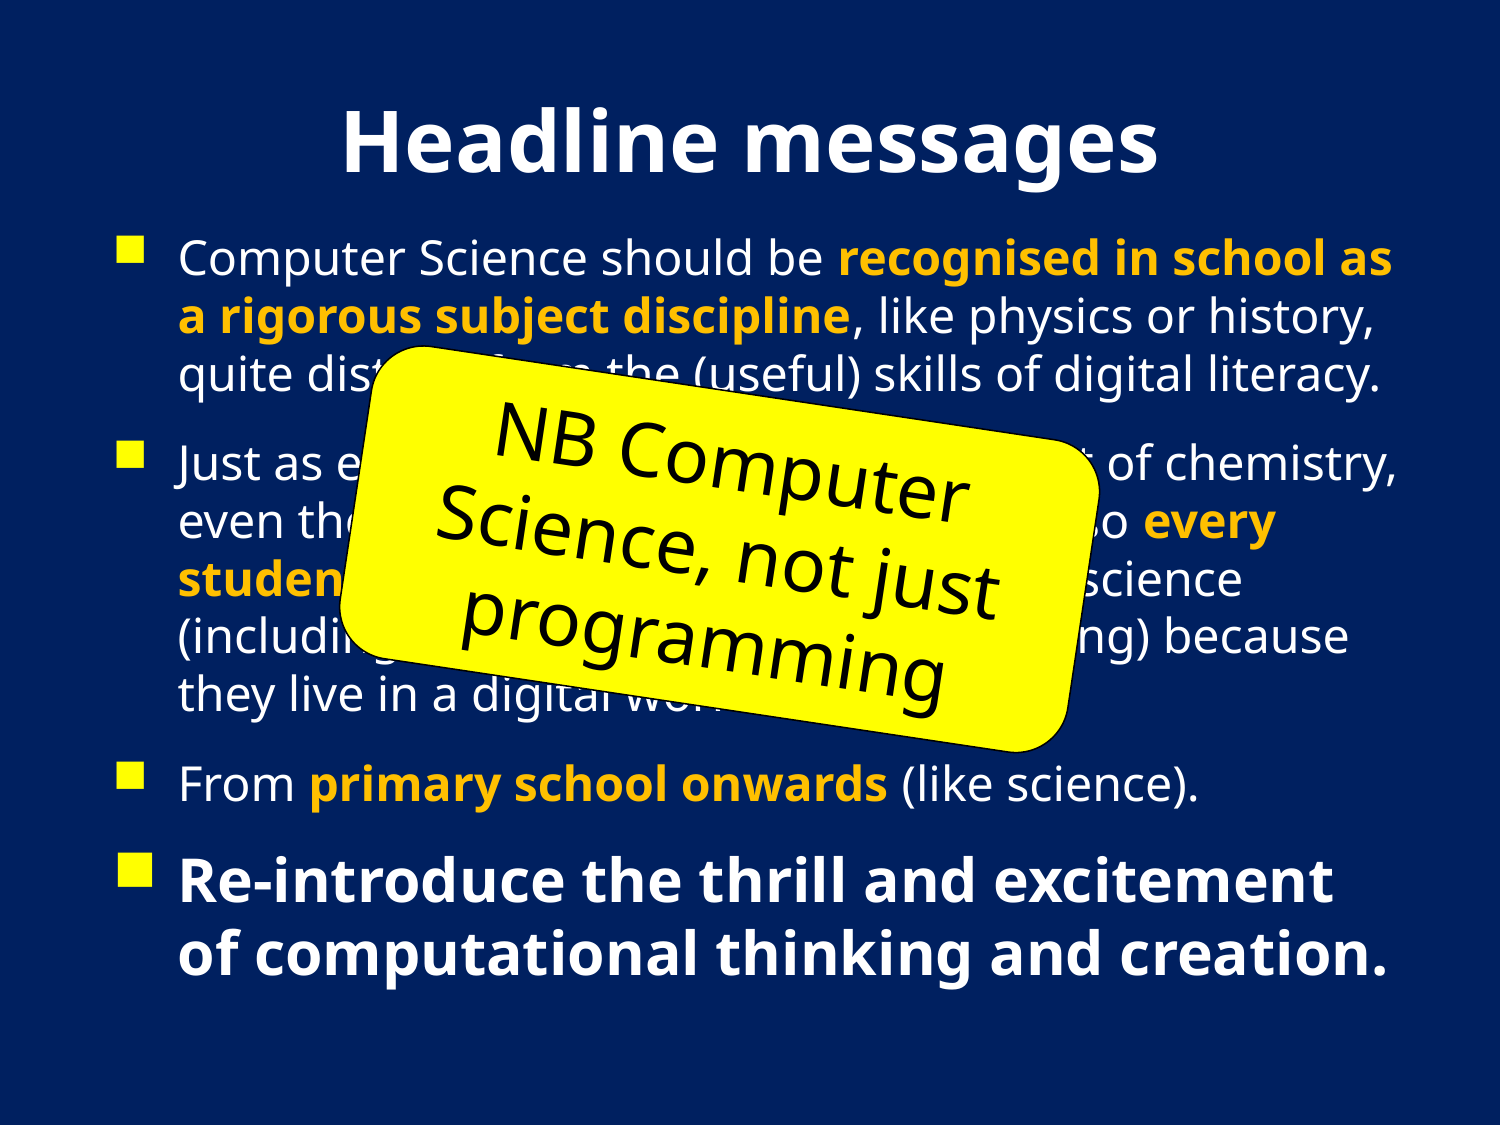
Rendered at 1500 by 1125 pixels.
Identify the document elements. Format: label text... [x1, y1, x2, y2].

list Computer Science should be recognised in school as a rigorous subject discipline, like physics or history, quite distinct from the (useful) skills of digital literacy. Just as every student needs to learn a bit of chemistry, even though few will become chemists, so every student should learn a bit of computer science (including some elementary programming) because they live in a digital world. From primary school onwards (like science). Re-introduce the thrill and excitement of computational thinking and creation. [75, 219, 1425, 1083]
title Headline messages [75, 45, 1425, 219]
text_box NB Computer Science, not just programming [337, 343, 1102, 755]
